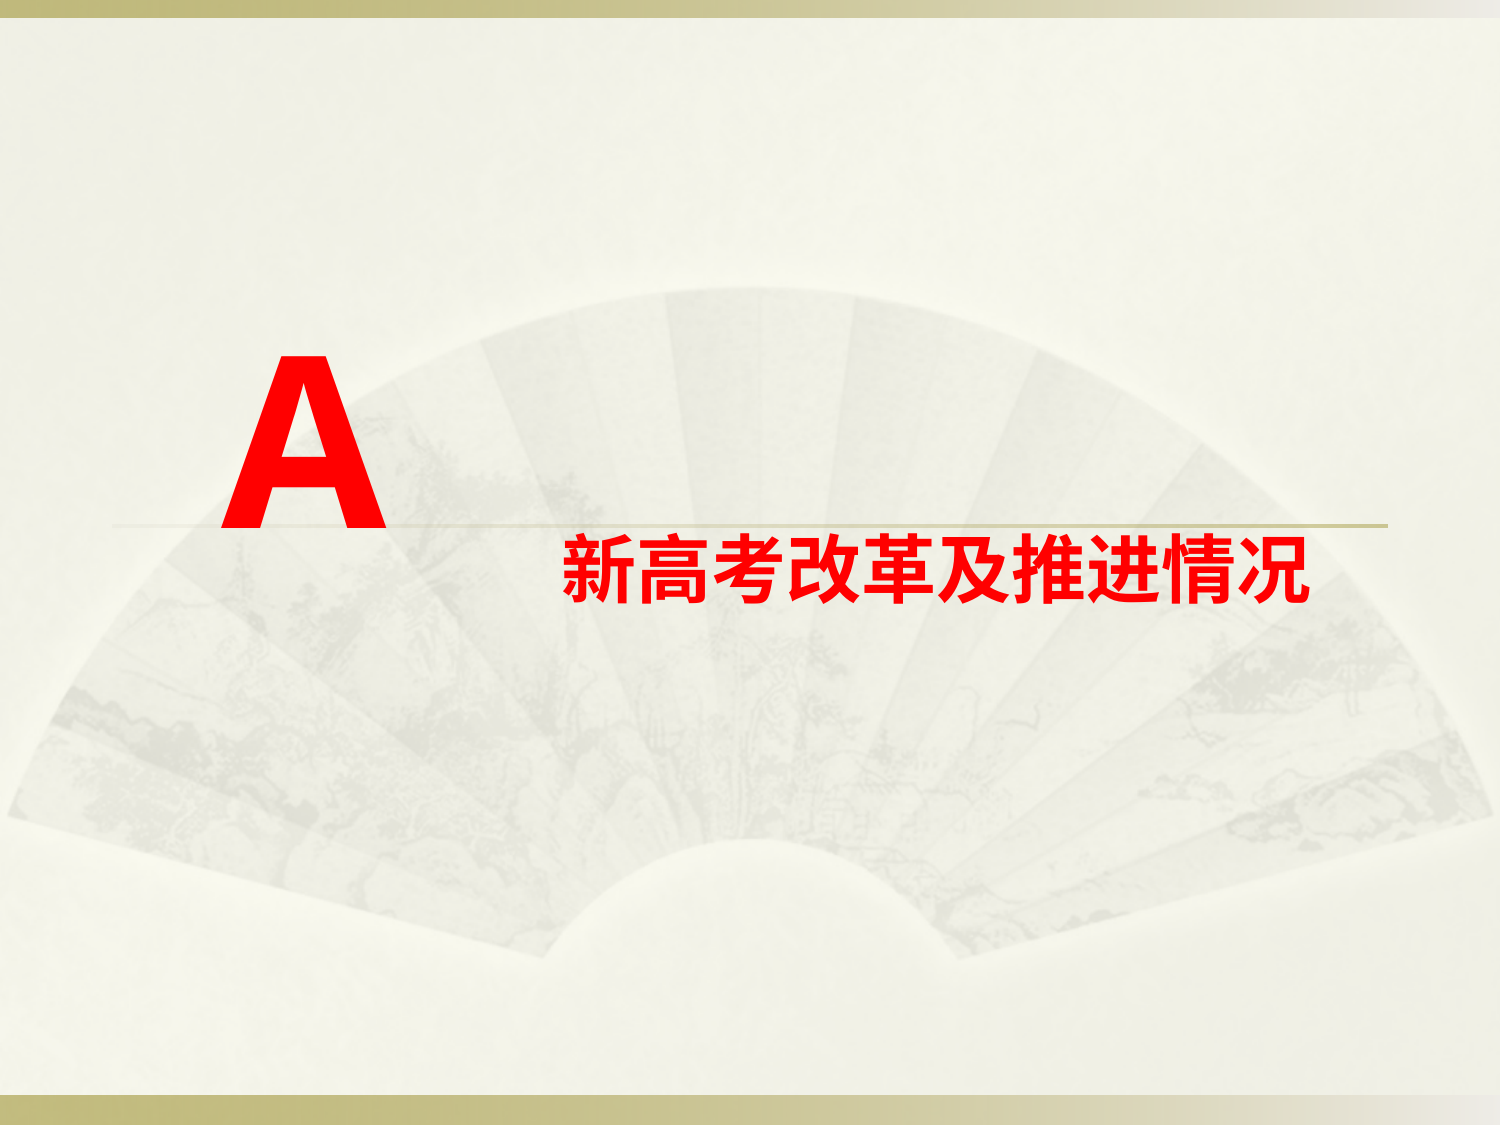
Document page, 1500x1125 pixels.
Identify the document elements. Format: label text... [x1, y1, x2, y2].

text_box A [206, 281, 361, 584]
text_box 新高考改革及推进情况 [513, 515, 1360, 621]
